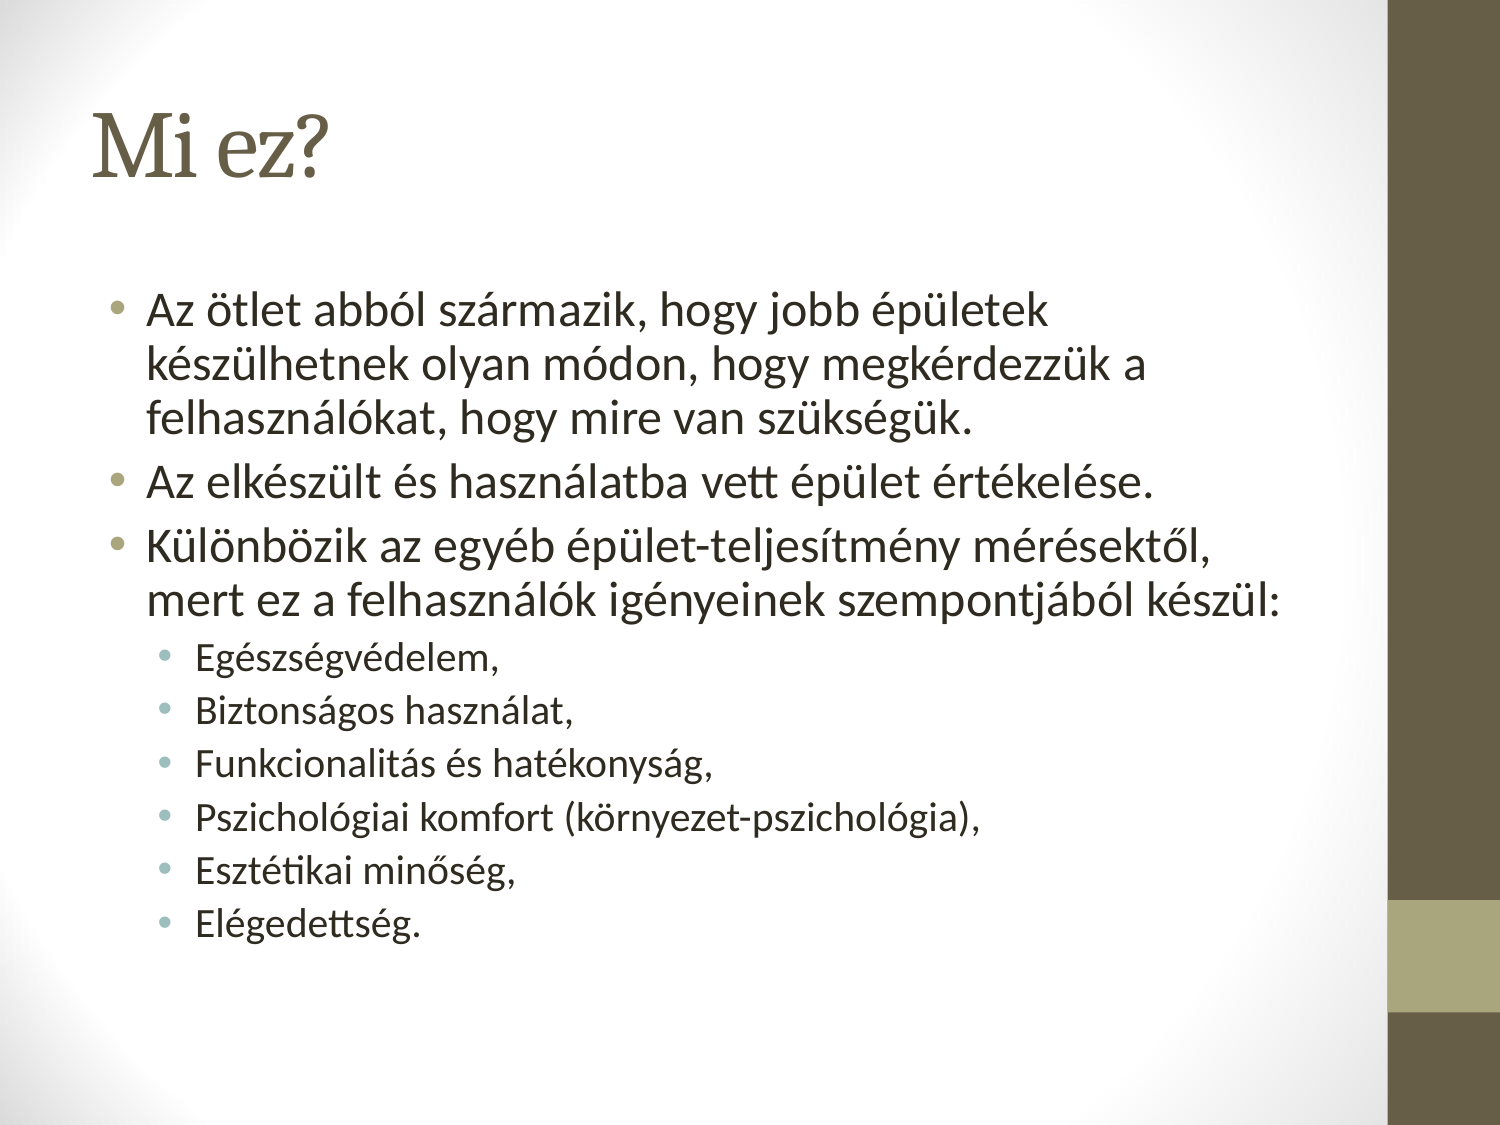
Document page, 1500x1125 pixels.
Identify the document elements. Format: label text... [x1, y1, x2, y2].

picture [0, 0, 1387, 1125]
list Az ötlet abból származik, hogy jobb épületek készülhetnek olyan módon, hogy megkérdezzük a felhasználókat, hogy mire van szükségük. Az elkészült és használatba vett épület értékelése. Különbözik az egyéb épület-teljesítmény mérésektől, mert ez a felhasználók igényeinek szempontjából készül: Egészségvédelem, Biztonságos használat, Funkcionalitás és hatékonyság, Pszichológiai komfort (környezet-pszichológia), Esztétikai minőség, Elégedettség. [75, 275, 1325, 1064]
title Mi ez? [75, 45, 1325, 233]
